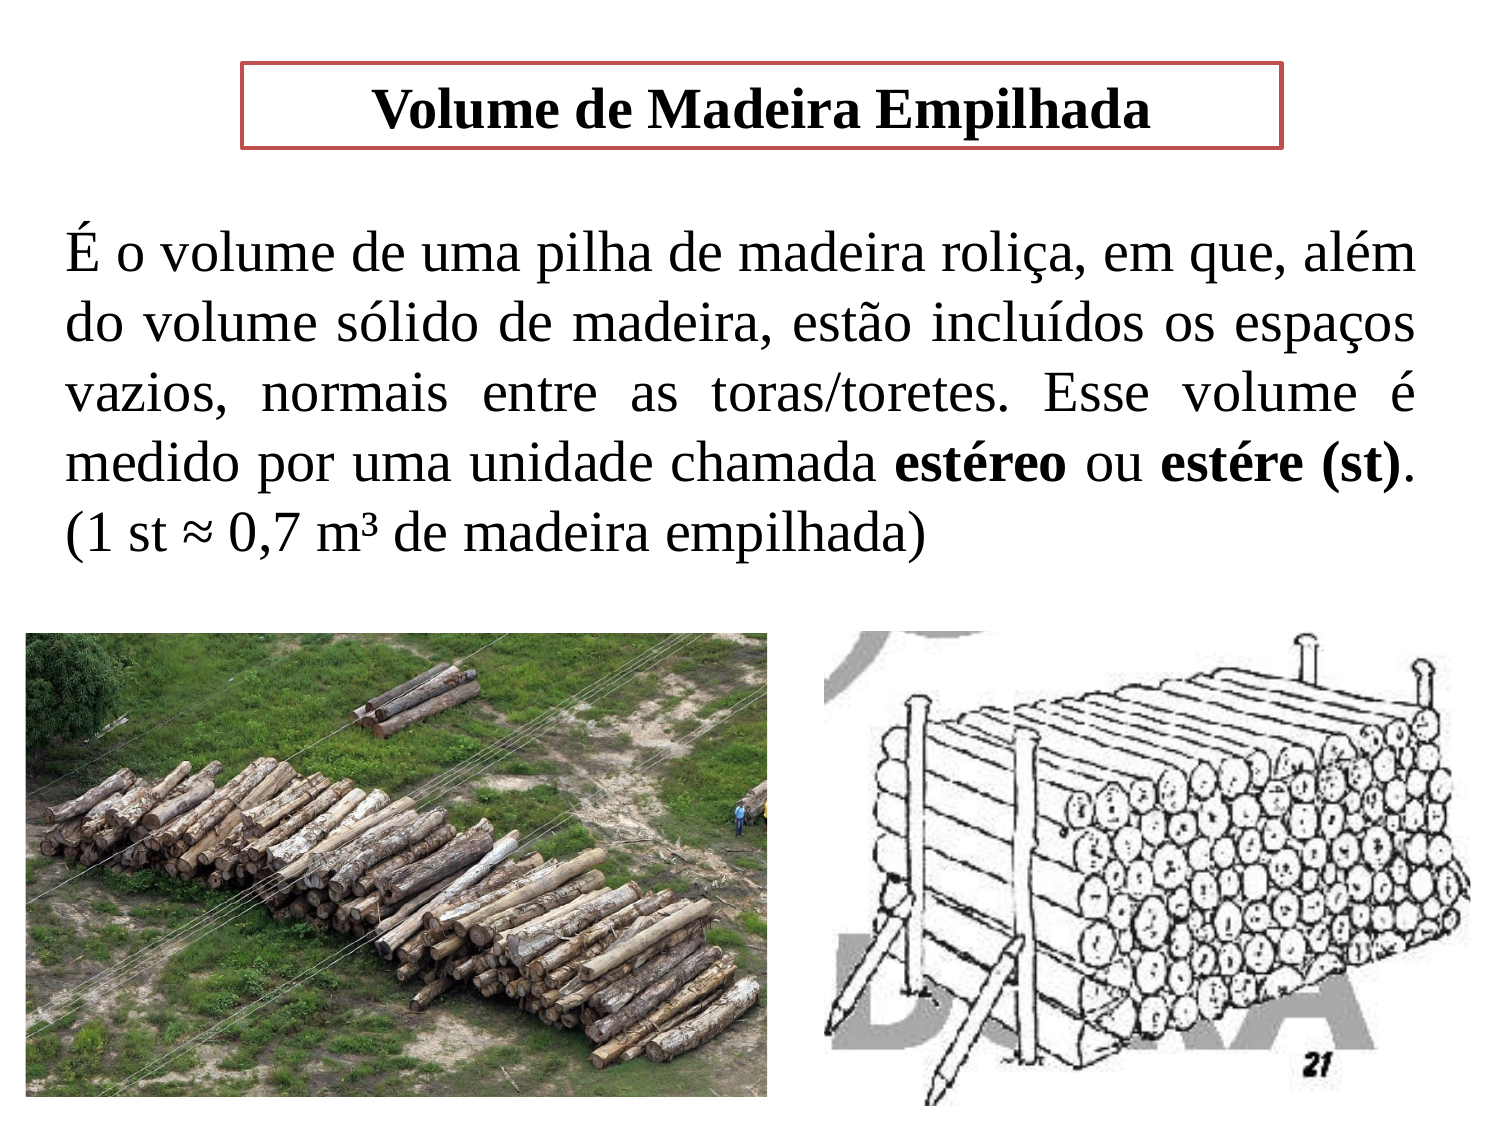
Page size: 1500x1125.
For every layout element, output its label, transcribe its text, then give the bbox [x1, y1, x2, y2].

picture [25, 633, 768, 1097]
picture [823, 631, 1471, 1107]
text_box Volume de Madeira Empilhada [240, 61, 1284, 150]
text_box É o volume de uma pilha de madeira roliça, em que, além do volume sólido de madeira, estão incluídos os espaços vazios, normais entre as toras/toretes. Esse volume é medido por uma unidade chamada estéreo ou estére (st). (1 st ≈ 0,7 m³ de madeira empilhada) [51, 205, 1432, 571]
